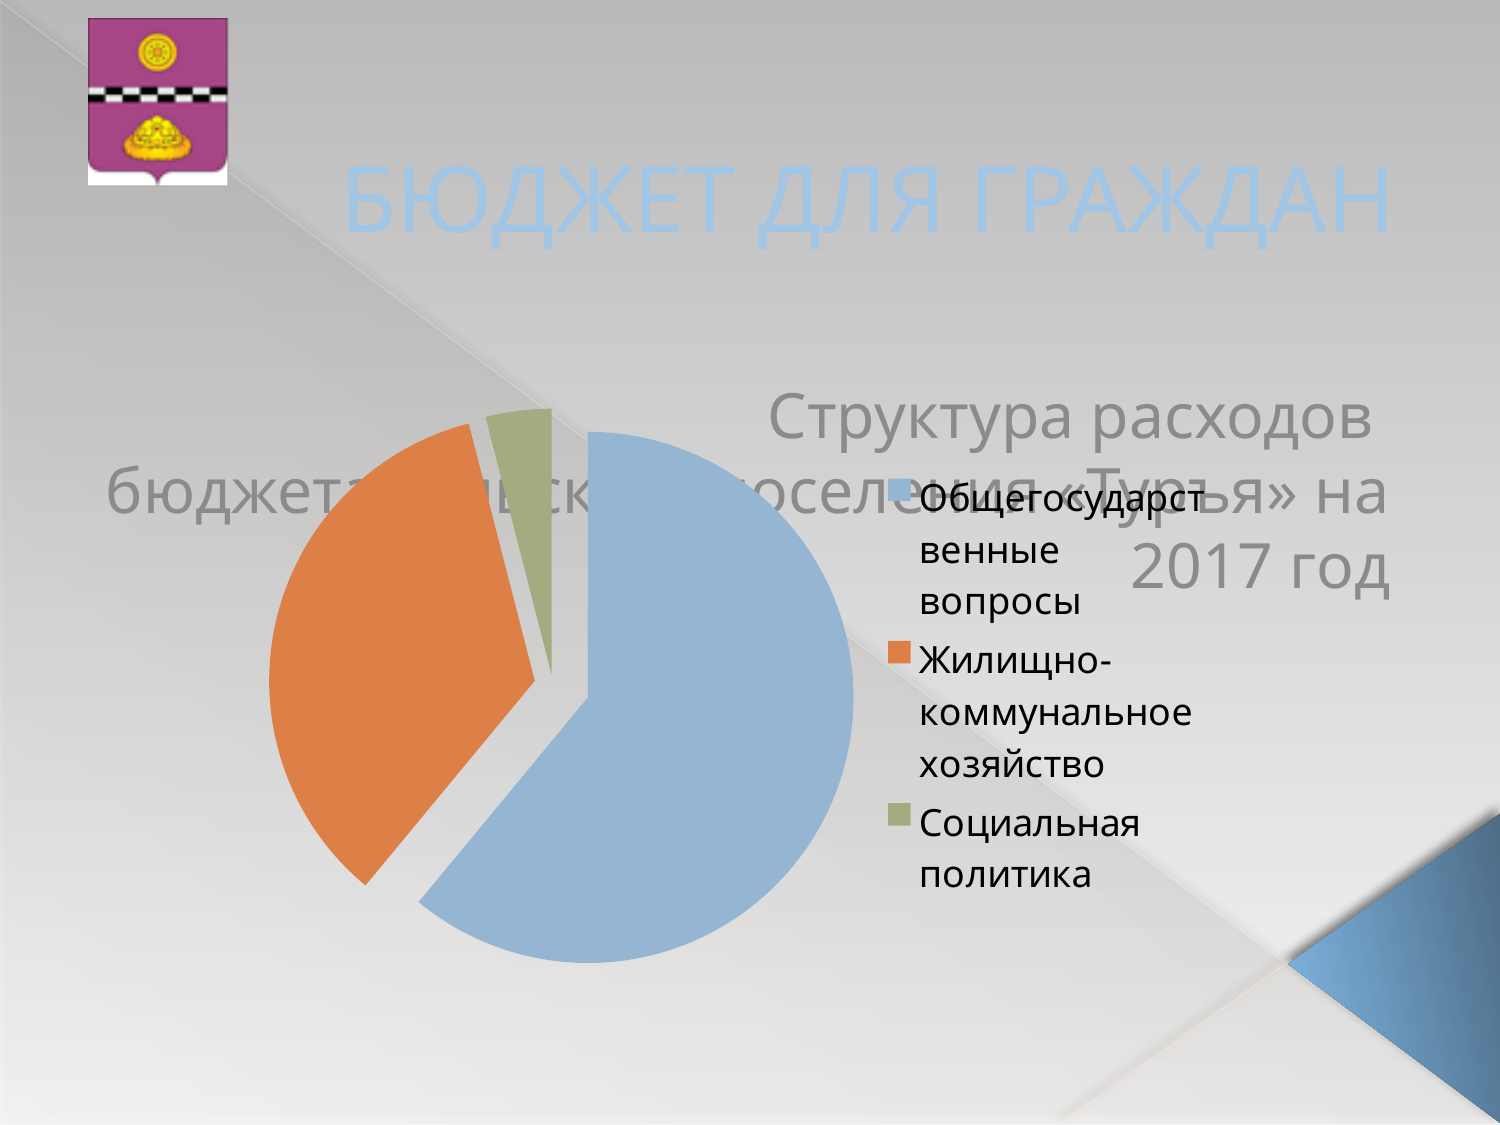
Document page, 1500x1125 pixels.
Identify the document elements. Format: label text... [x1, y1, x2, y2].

subtitle Структура расходов бюджета сельского поселения «Туръя» на 2017 год [1404, 369, 1412, 657]
chart [88, 304, 1400, 1125]
title БЮДЖЕТ ДЛЯ ГРАЖДАН [88, 127, 1412, 369]
picture [88, 18, 231, 190]
